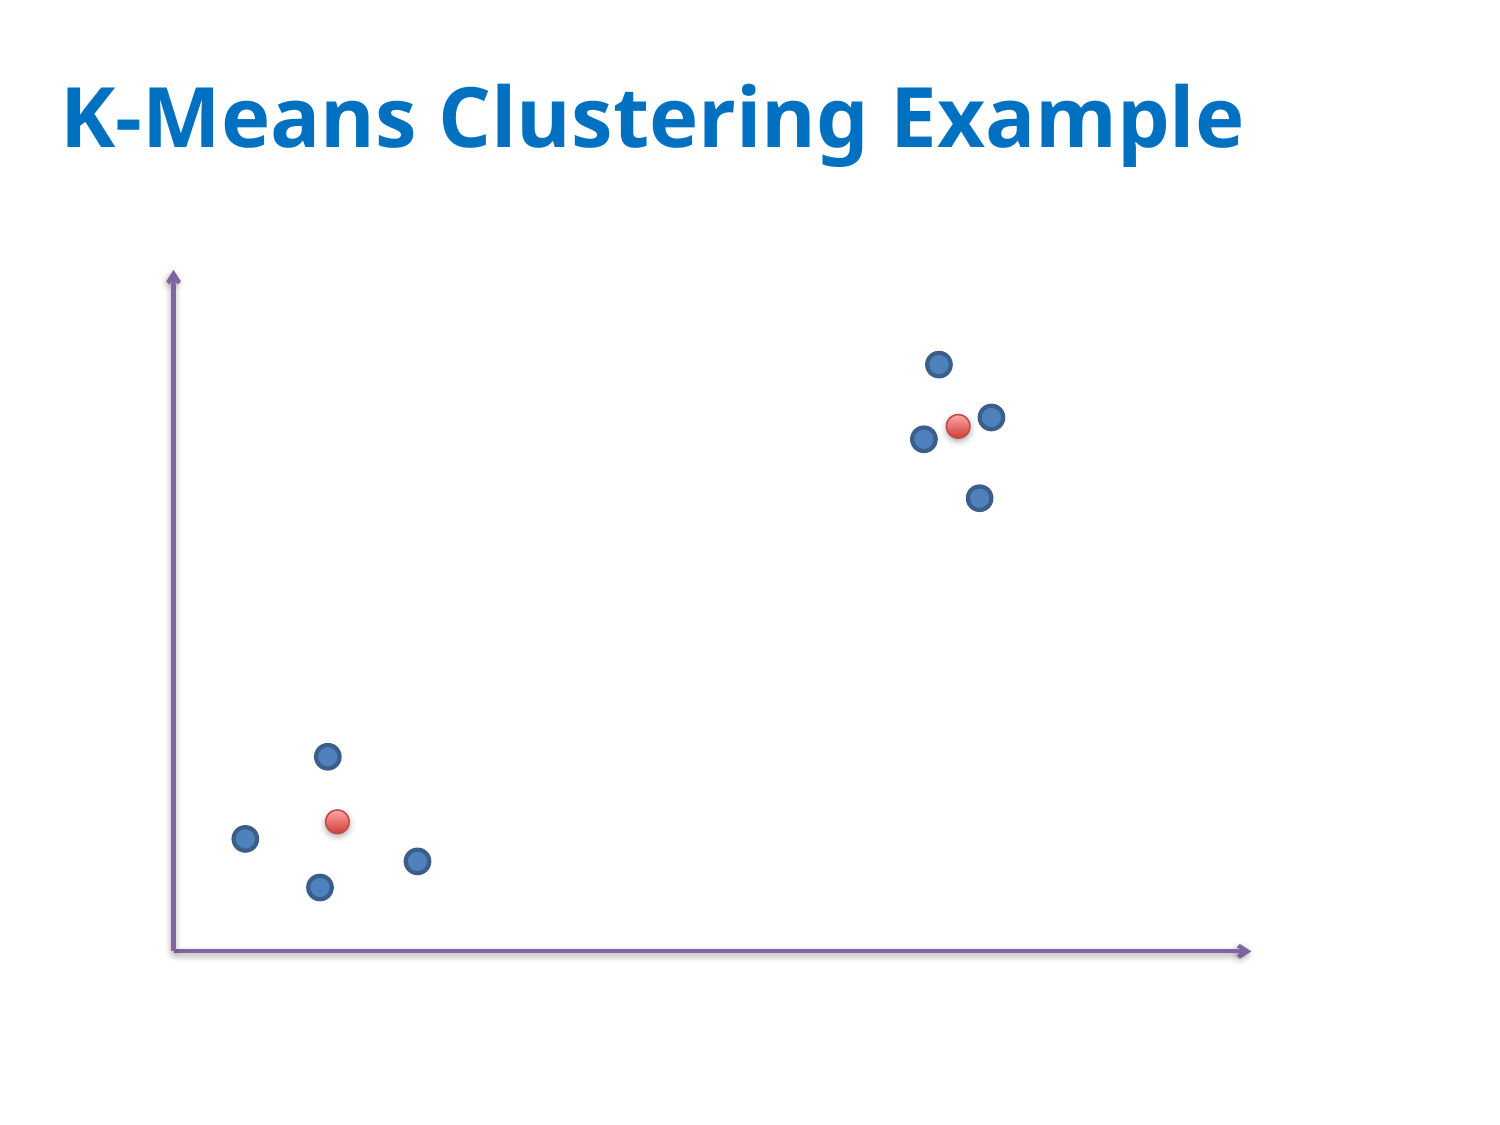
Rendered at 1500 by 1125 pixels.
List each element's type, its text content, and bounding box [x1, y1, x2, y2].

text_box [403, 847, 432, 876]
text_box [925, 350, 953, 379]
text_box [313, 742, 342, 771]
text_box [324, 809, 350, 835]
text_box [977, 403, 1006, 432]
text_box [231, 825, 260, 853]
text_box [945, 413, 971, 439]
text_box [965, 484, 994, 513]
text_box [306, 873, 334, 902]
text_box [910, 425, 938, 454]
title K-Means Clustering Example [45, 47, 1465, 180]
